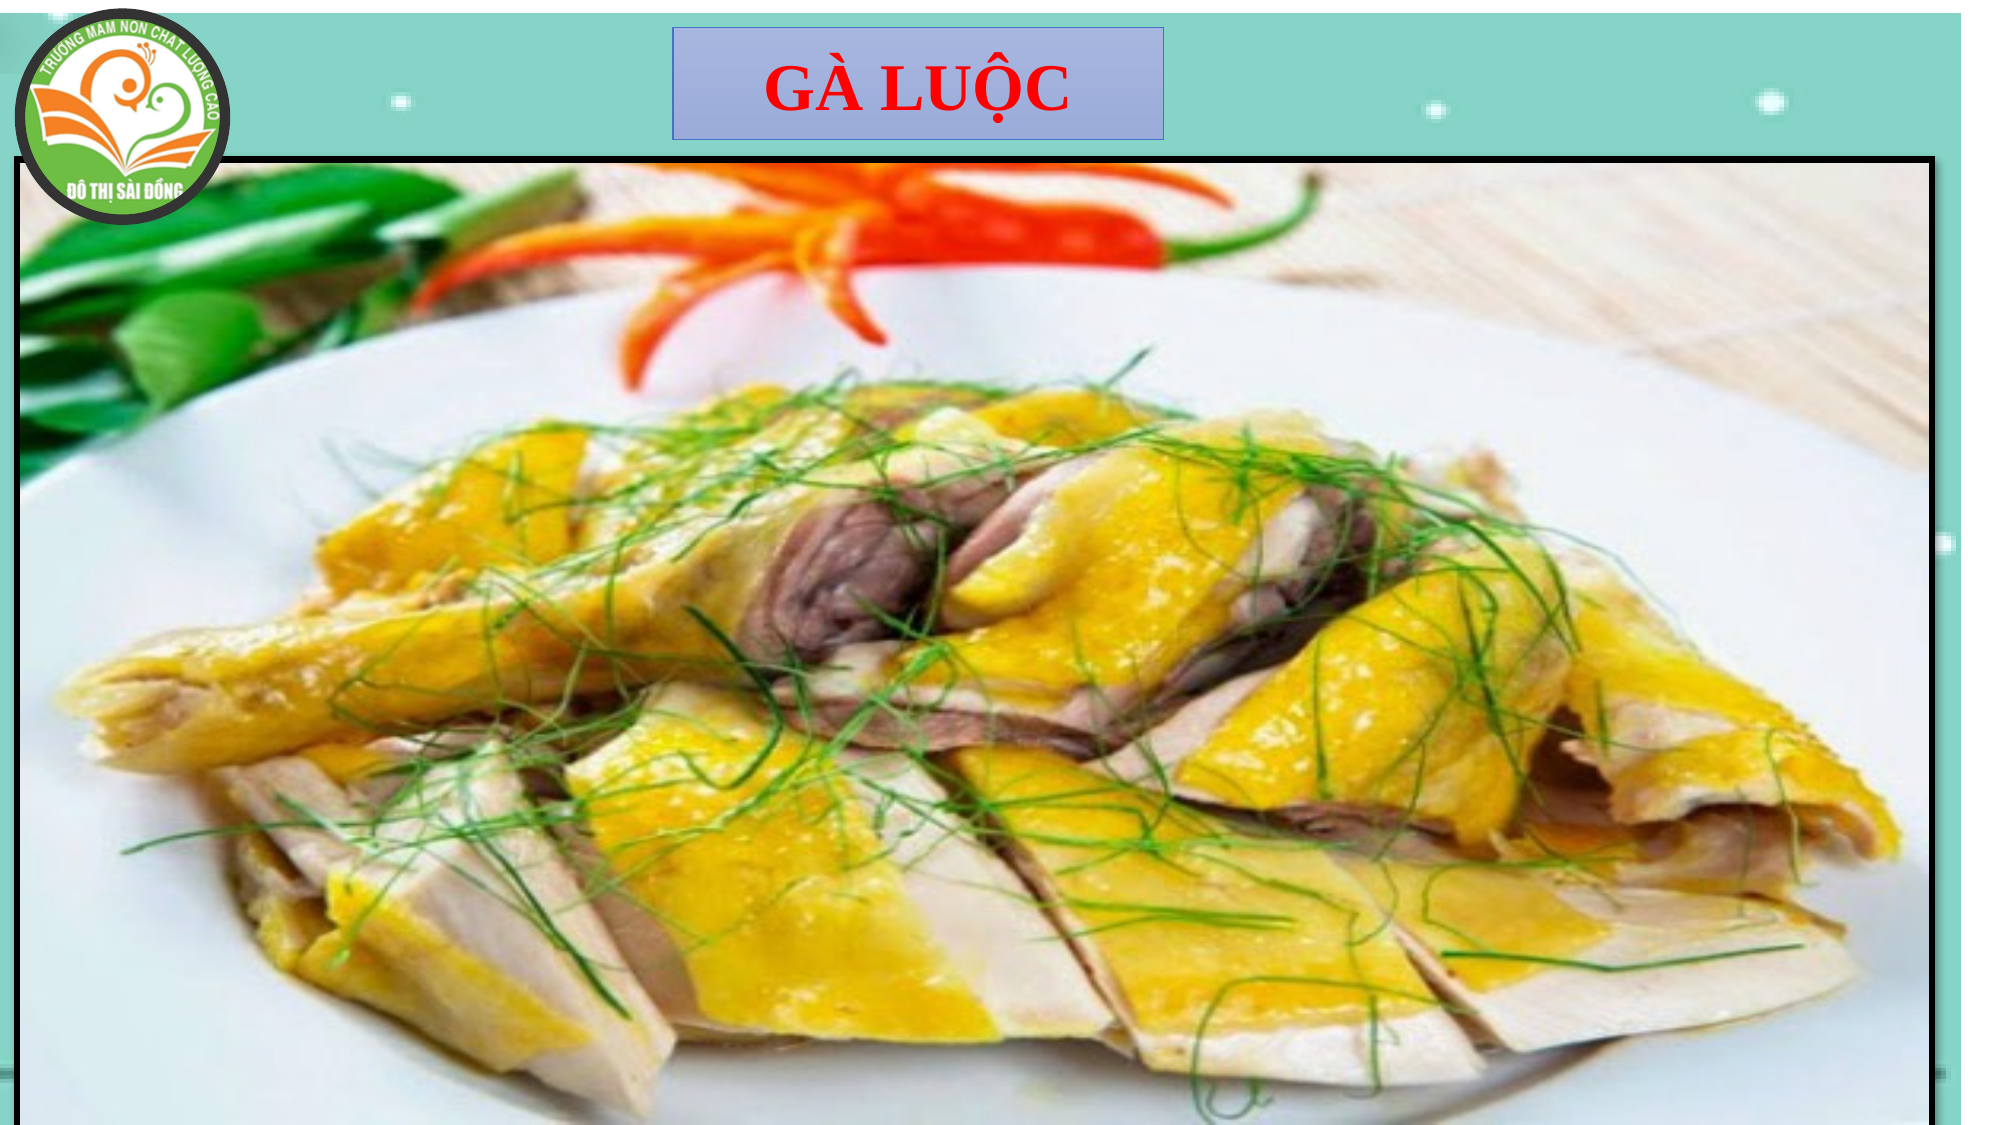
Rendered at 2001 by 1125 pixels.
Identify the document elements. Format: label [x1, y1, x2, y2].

list [19, 162, 1929, 1125]
picture [0, 13, 1961, 1125]
